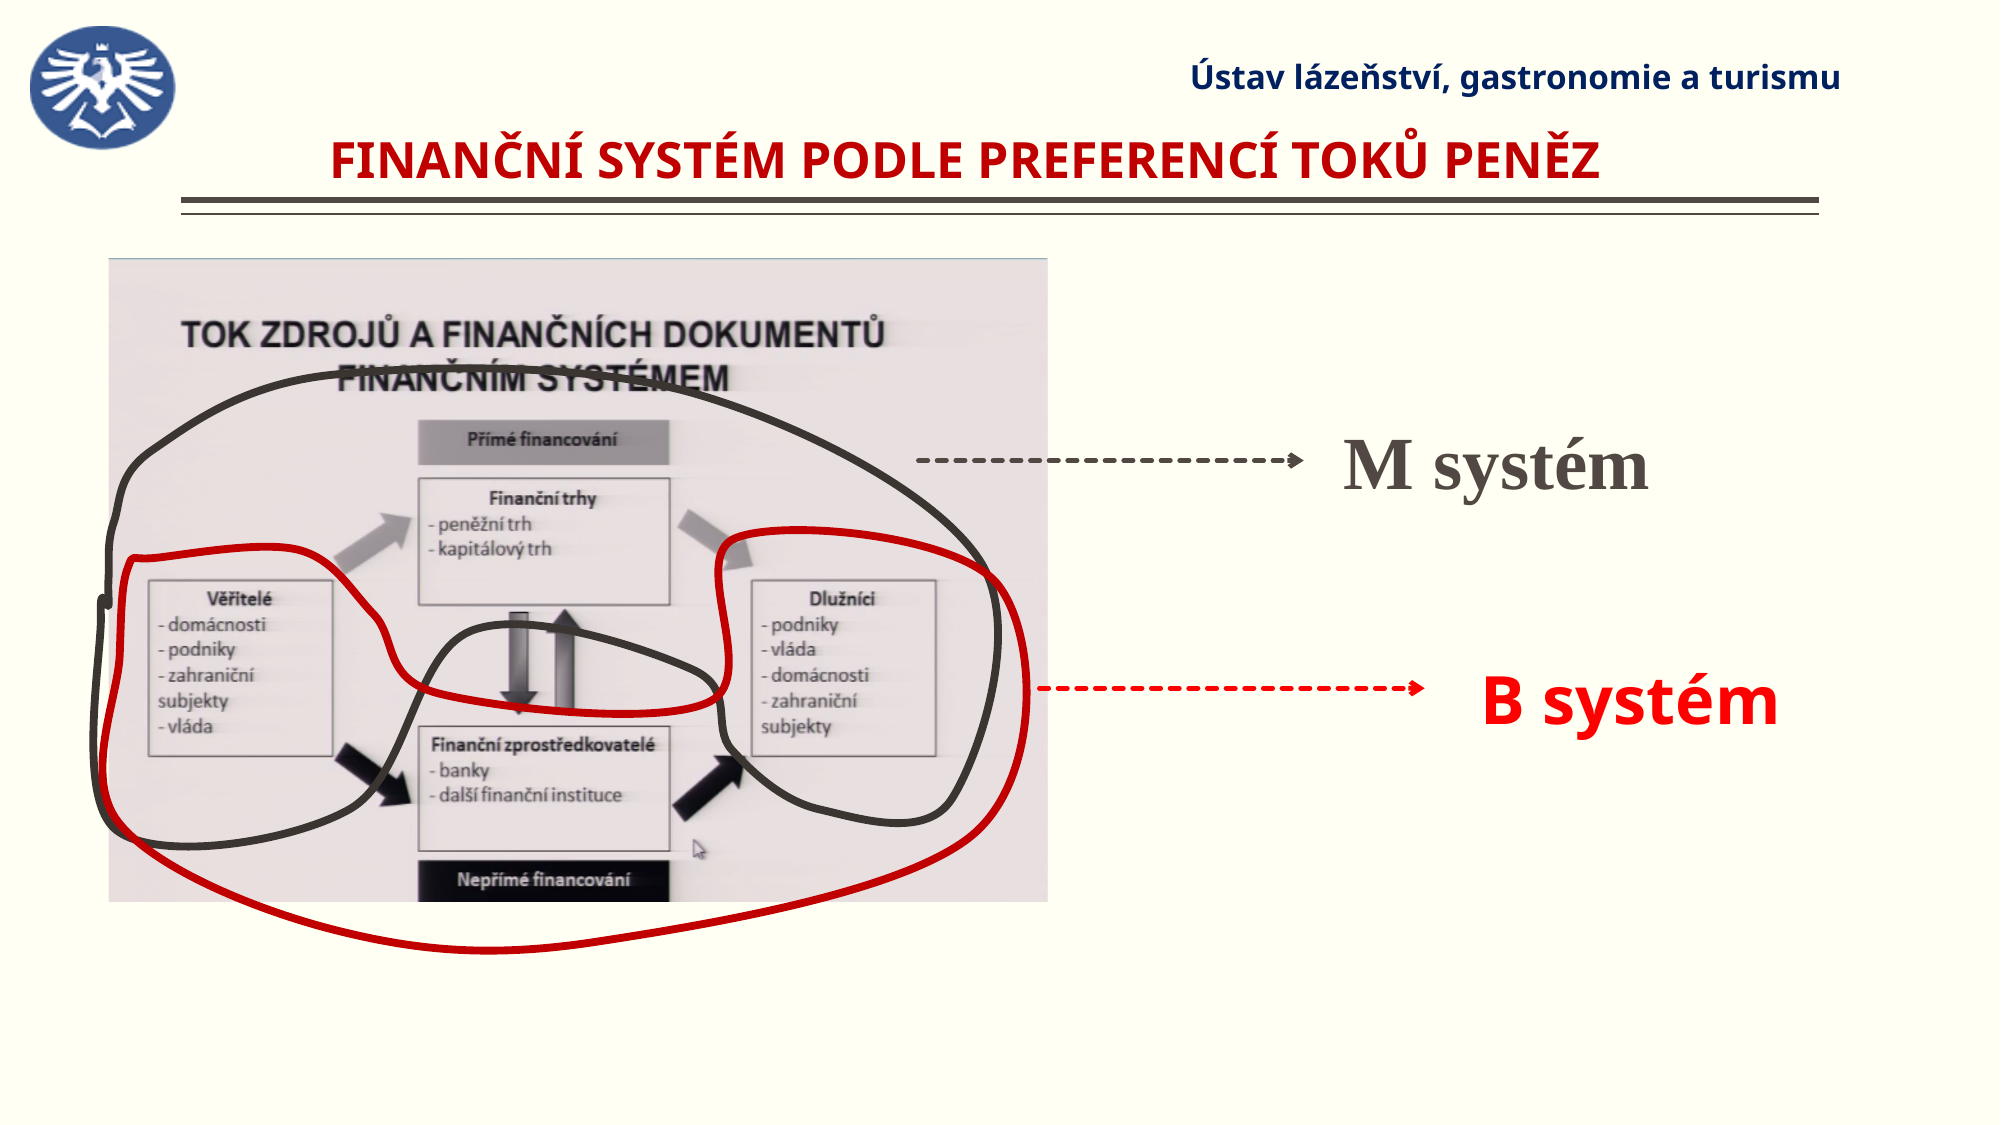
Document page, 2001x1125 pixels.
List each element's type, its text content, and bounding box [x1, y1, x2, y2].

text_box Ústav lázeňství, gastronomie a turismu [1189, 53, 1975, 132]
text_box [260, 911, 786, 955]
text_box B systém [1465, 650, 1802, 746]
text_box M systém [1329, 407, 1793, 513]
text_box [89, 593, 102, 819]
picture [0, 12, 198, 163]
title FINANČNÍ SYSTÉM PODLE PREFERENCÍ TOKŮ PENĚZ [47, 16, 1884, 197]
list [108, 258, 1048, 902]
text_box [98, 731, 102, 798]
